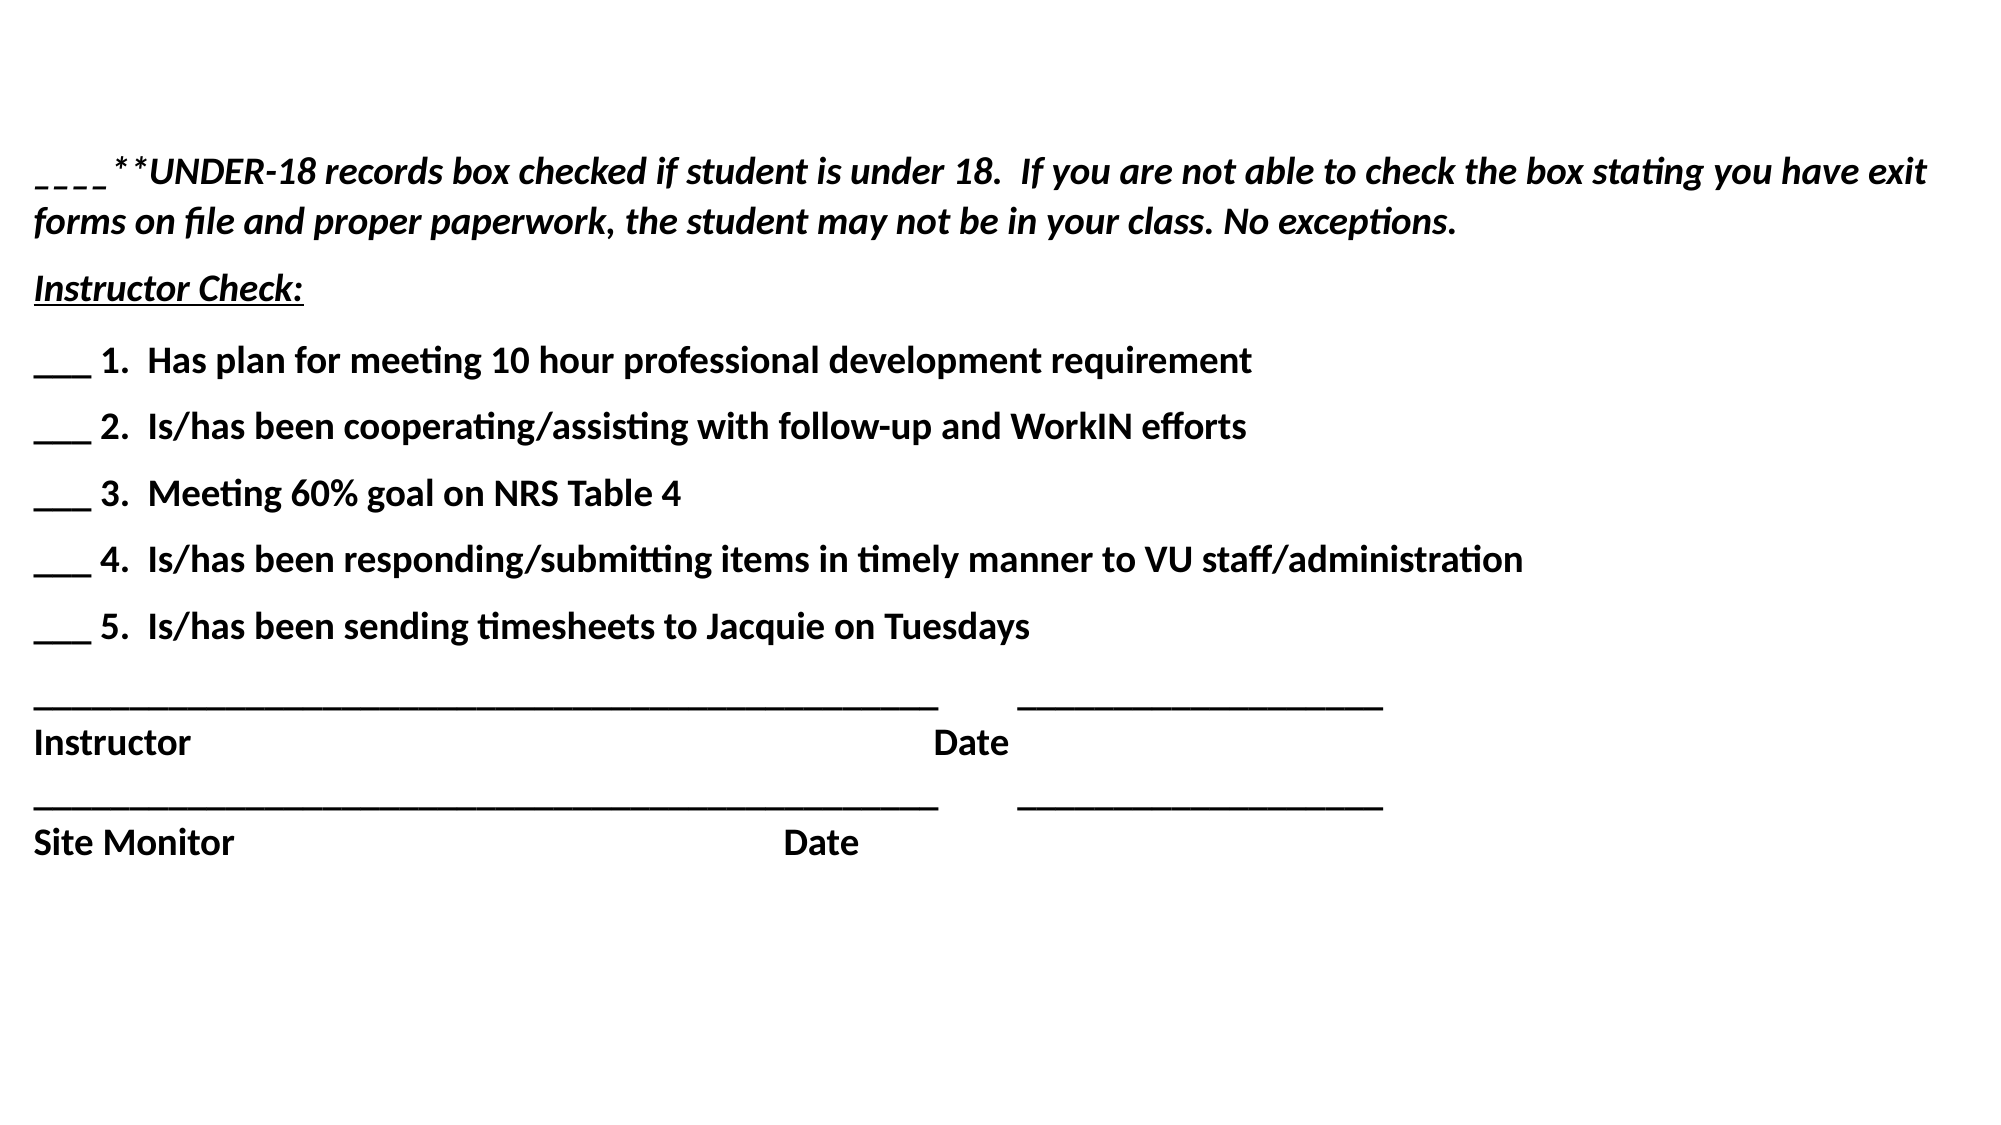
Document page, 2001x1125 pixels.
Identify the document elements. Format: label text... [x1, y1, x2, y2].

text_box ____**UNDER-18 records box checked if student is under 18. If you are not able to check the box stating you have exit forms on file and proper paperwork, the student may not be in your class. No exceptions. Instructor Check: ___ 1. Has plan for meeting 10 hour professional development requirement ___ 2. Is/has been cooperating/assisting with follow-up and WorkIN efforts ___ 3. Meeting 60% goal on NRS Table 4 ___ 4. Is/has been responding/submitting items in timely manner to VU staff/administration ___ 5. Is/has been sending timesheets to Jacquie on Tuesdays _______________________________________________ ___________________ Instructor Date _______________________________________________ ___________________ Site Monitor Date [18, 135, 2000, 871]
